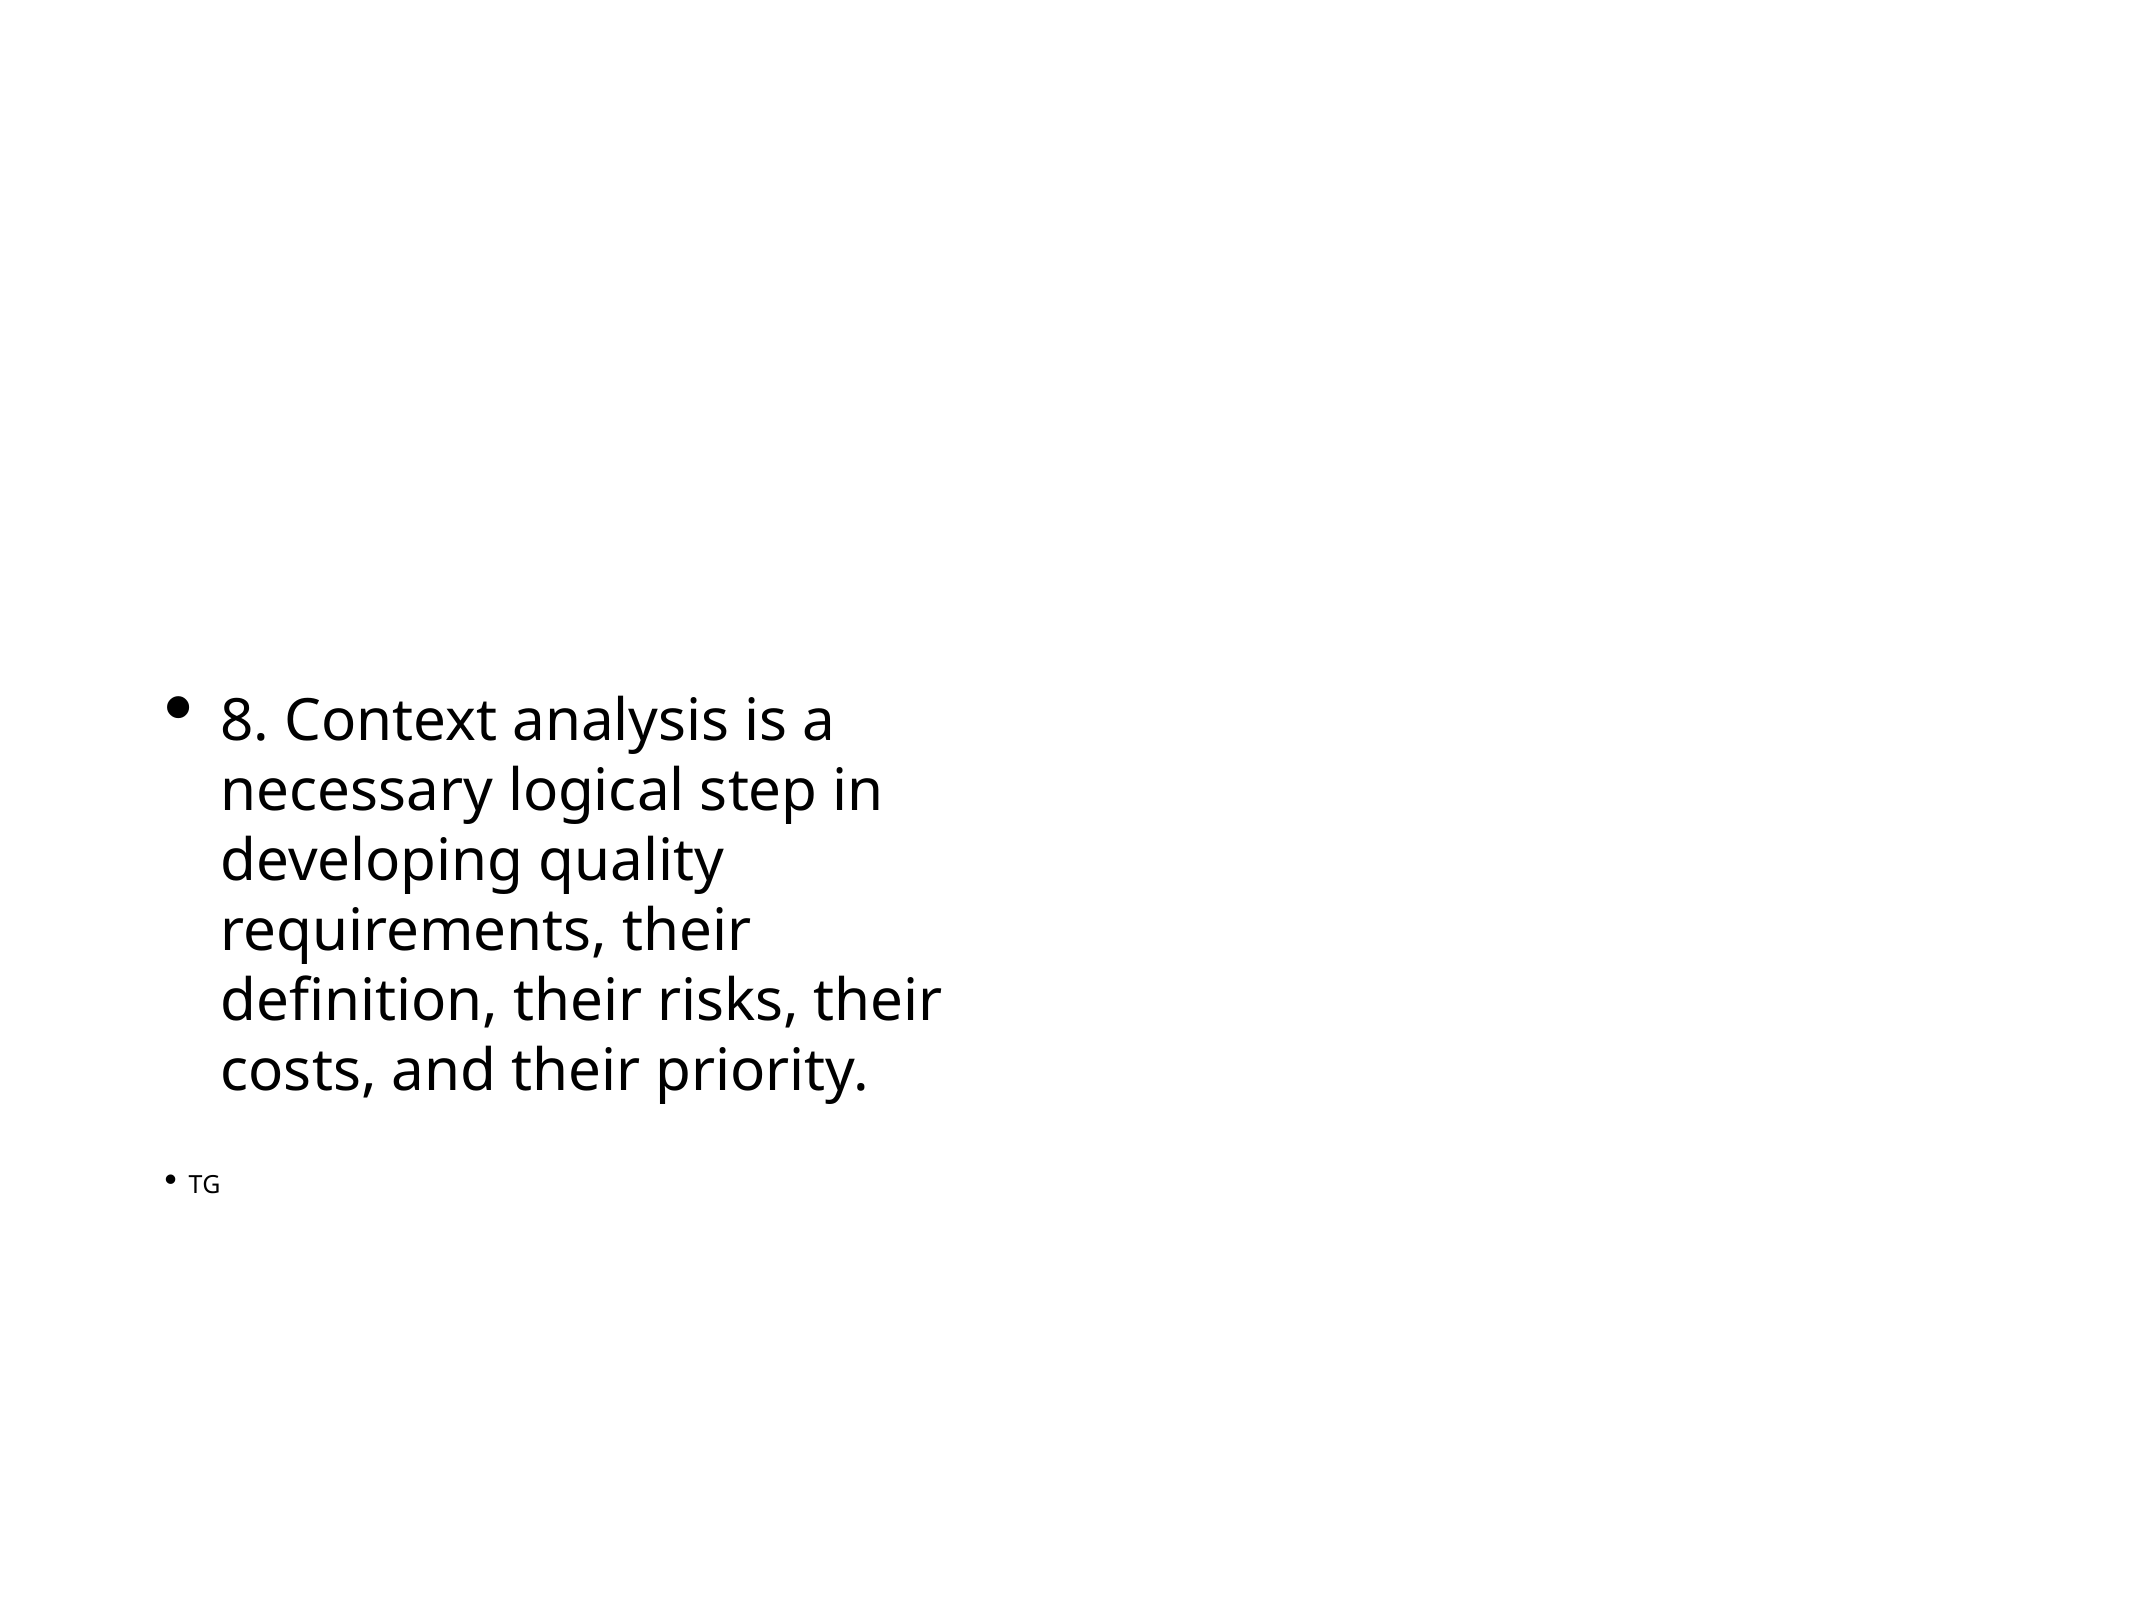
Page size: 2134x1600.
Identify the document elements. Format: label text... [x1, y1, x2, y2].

list 8. Context analysis is a necessary logical step in developing quality requirements, their definition, their risks, their costs, and their priority. TG [155, 424, 1032, 1457]
